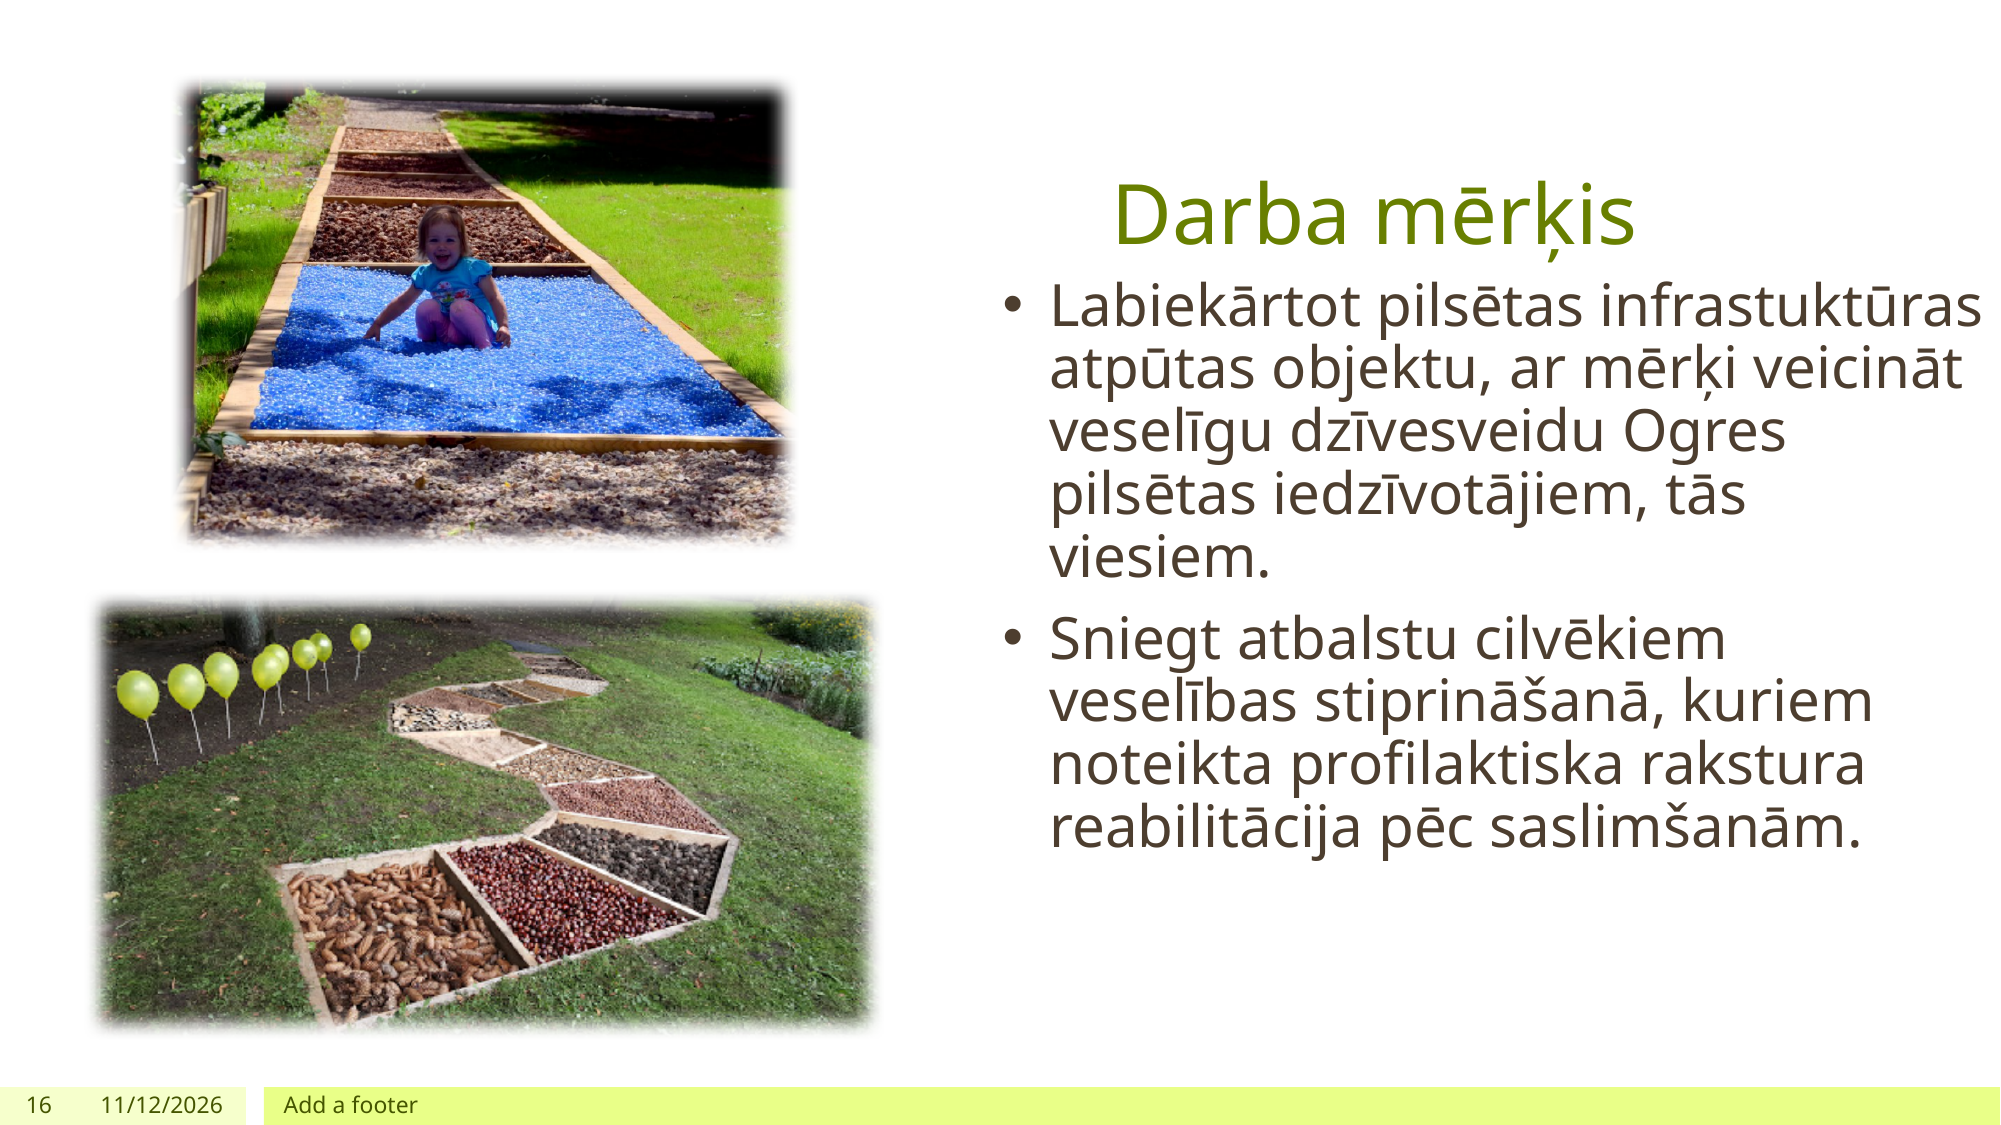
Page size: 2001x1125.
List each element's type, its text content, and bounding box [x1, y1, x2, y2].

list Labiekārtot pilsētas infrastuktūras atpūtas objektu, ar mērķi veicināt veselīgu dzīvesveidu Ogres pilsētas iedzīvotājiem, tās viesiem. Sniegt atbalstu cilvēkiem veselības stiprināšanā, kuriem noteikta profilaktiska rakstura reabilitācija pēc saslimšanām. [987, 268, 2000, 1052]
slide_number 16 [0, 1087, 68, 1125]
picture [84, 589, 885, 1040]
title Darba mērķis [1096, 150, 1778, 268]
picture [169, 72, 799, 554]
footer Add a footer [268, 1087, 1769, 1125]
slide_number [74, 1087, 239, 1125]
